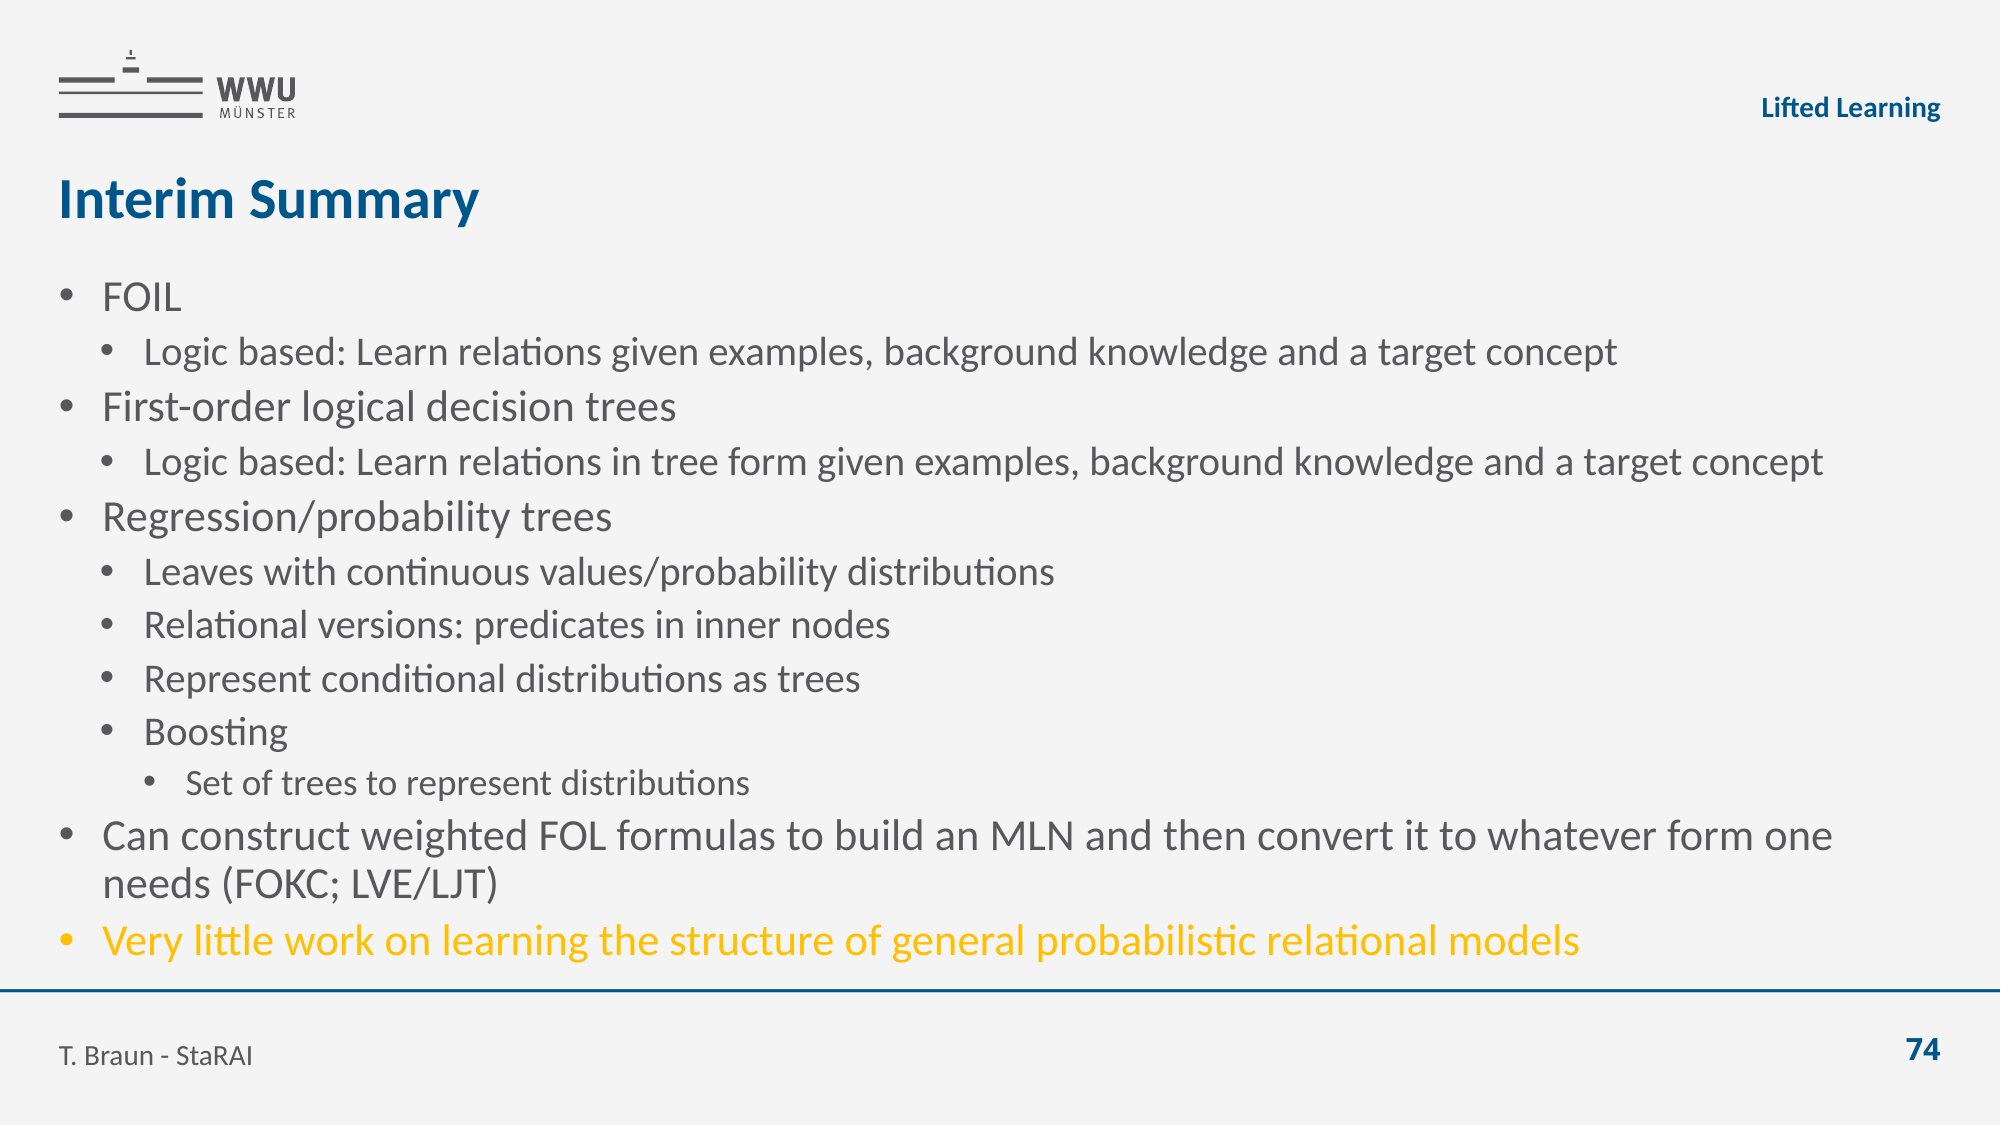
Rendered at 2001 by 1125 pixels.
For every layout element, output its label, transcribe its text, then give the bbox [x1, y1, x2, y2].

footer T. Braun - StaRAI [58, 1012, 1440, 1072]
list FOIL Logic based: Learn relations given examples, background knowledge and a target concept First-order logical decision trees Logic based: Learn relations in tree form given examples, background knowledge and a target concept Regression/probability trees Leaves with continuous values/probability distributions Relational versions: predicates in inner nodes Represent conditional distributions as trees Boosting Set of trees to represent distributions Can construct weighted FOL formulas to build an MLN and then convert it to whatever form one needs (FOKC; LVE/LJT) Very little work on learning the structure of general probabilistic relational models [58, 273, 1941, 969]
title Interim Summary [58, 148, 1941, 243]
slide_number 74 [1822, 1012, 1941, 1072]
slide_number Lifted Learning [589, 63, 1941, 123]
